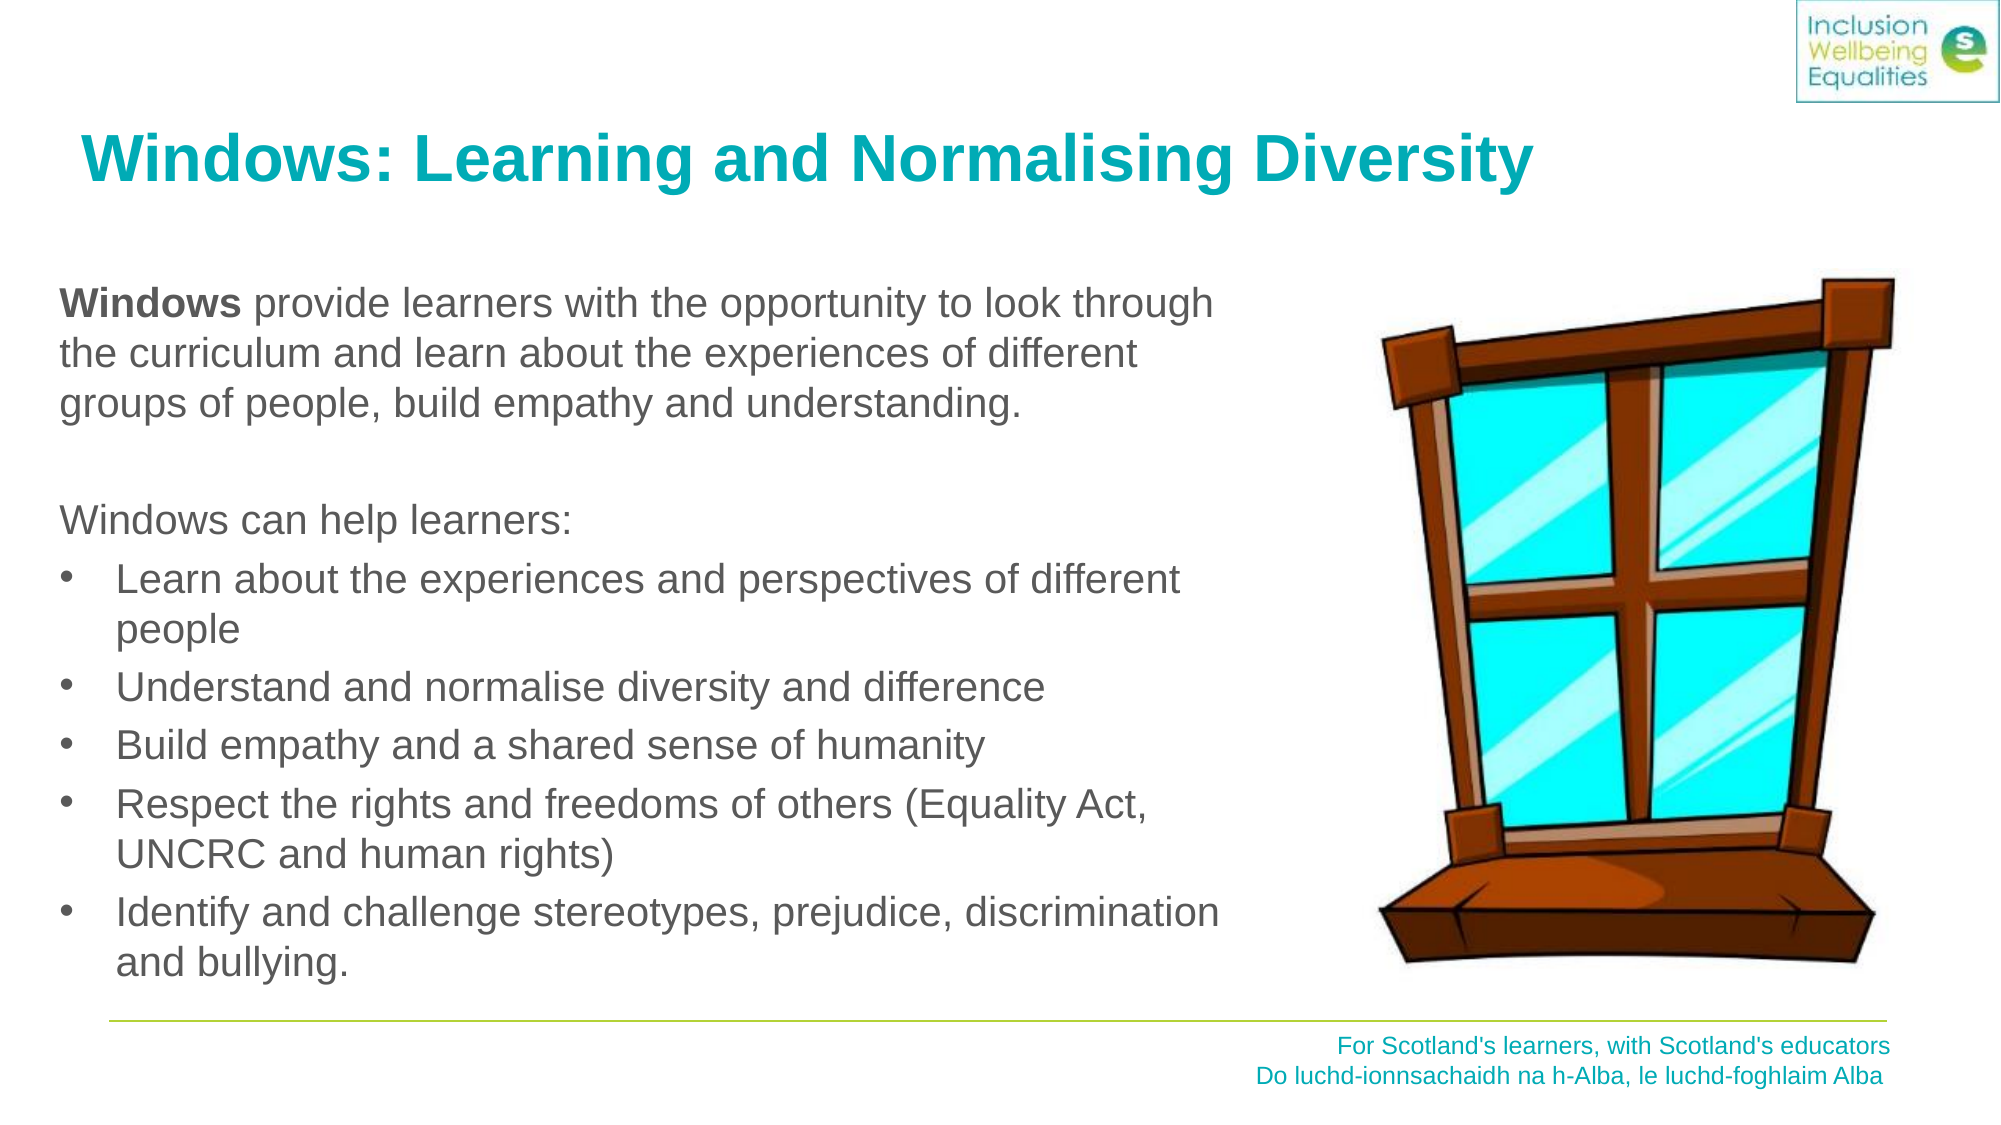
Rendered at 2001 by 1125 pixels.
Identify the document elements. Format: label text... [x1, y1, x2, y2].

picture [1796, 0, 2000, 103]
picture [1362, 268, 1917, 1008]
list Windows provide learners with the opportunity to look through the curriculum and learn about the experiences of different groups of people, build empathy and understanding. Windows can help learners: Learn about the experiences and perspectives of different people Understand and normalise diversity and difference Build empathy and a shared sense of humanity Respect the rights and freedoms of others (Equality Act, UNCRC and human rights) Identify and challenge stereotypes, prejudice, discrimination and bullying. [44, 268, 1276, 1029]
title Windows: Learning and Normalising Diversity [66, 107, 1934, 311]
